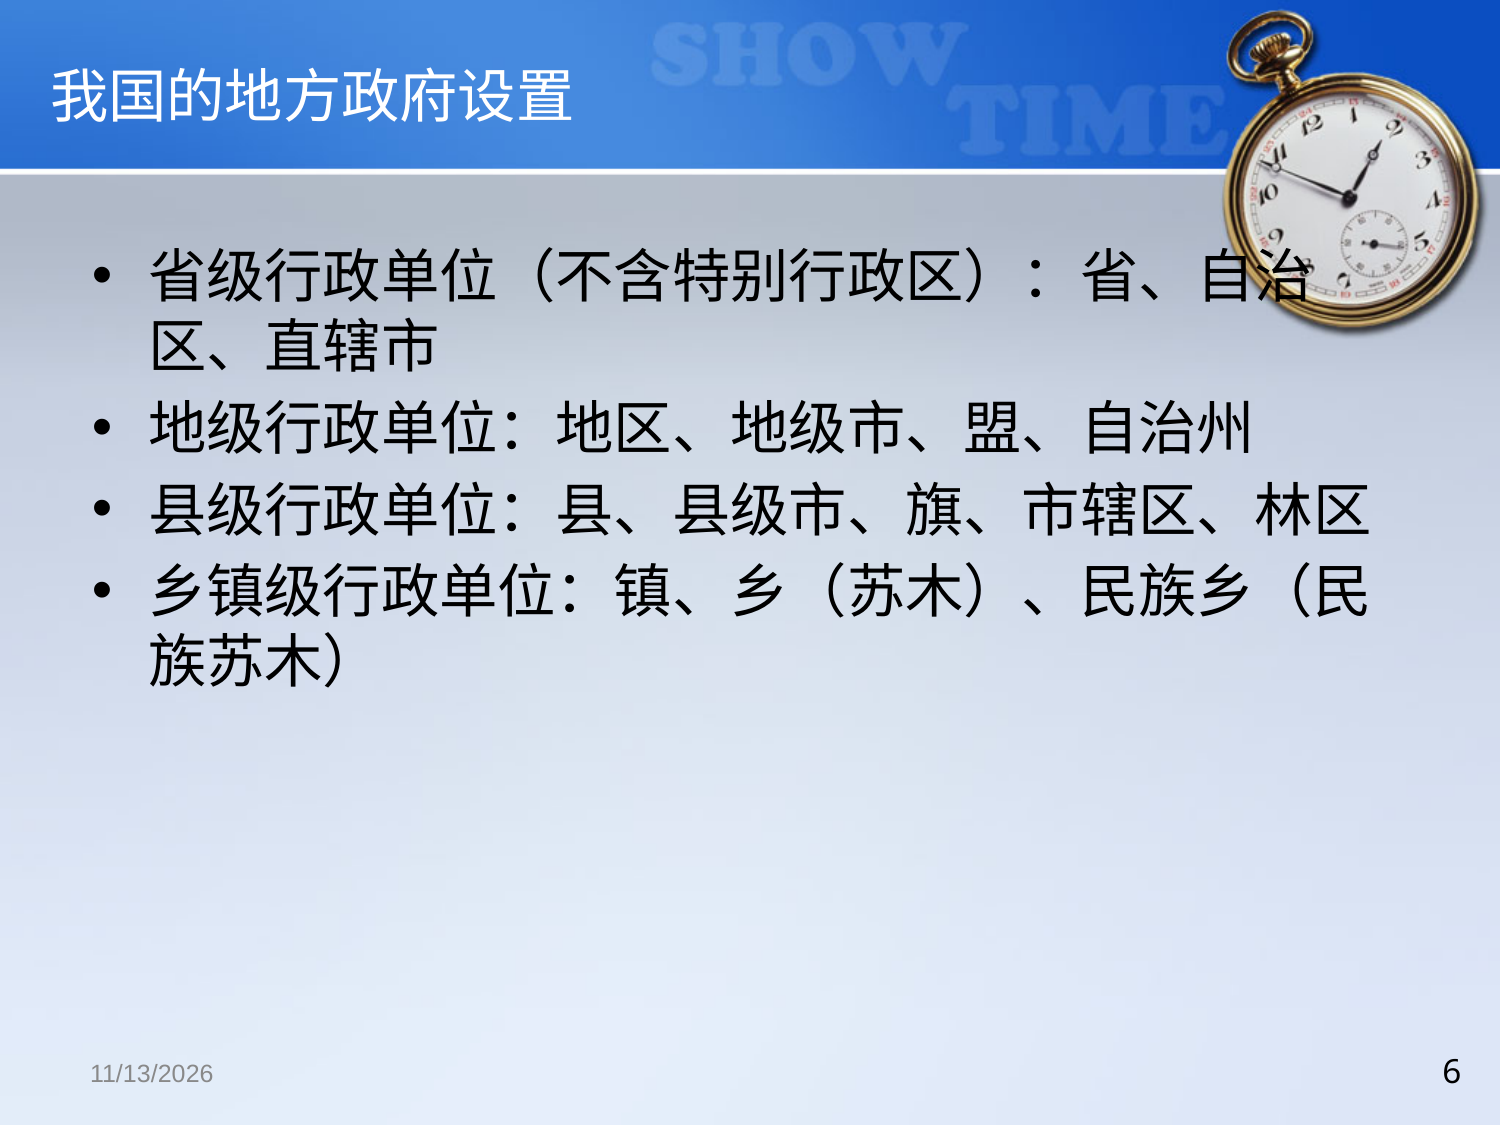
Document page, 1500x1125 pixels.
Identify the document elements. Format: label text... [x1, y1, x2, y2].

title 我国的地方政府设置 [35, 35, 1223, 155]
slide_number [75, 1042, 425, 1103]
slide_number 6 [1074, 1042, 1477, 1103]
list 省级行政单位（不含特别行政区）：省、自治区、直辖市 地级行政单位：地区、地级市、盟、自治州 县级行政单位：县、县级市、旗、市辖区、林区 乡镇级行政单位：镇、乡（苏木）、民族乡（民族苏木） [76, 231, 1427, 975]
picture [0, 0, 1500, 1125]
